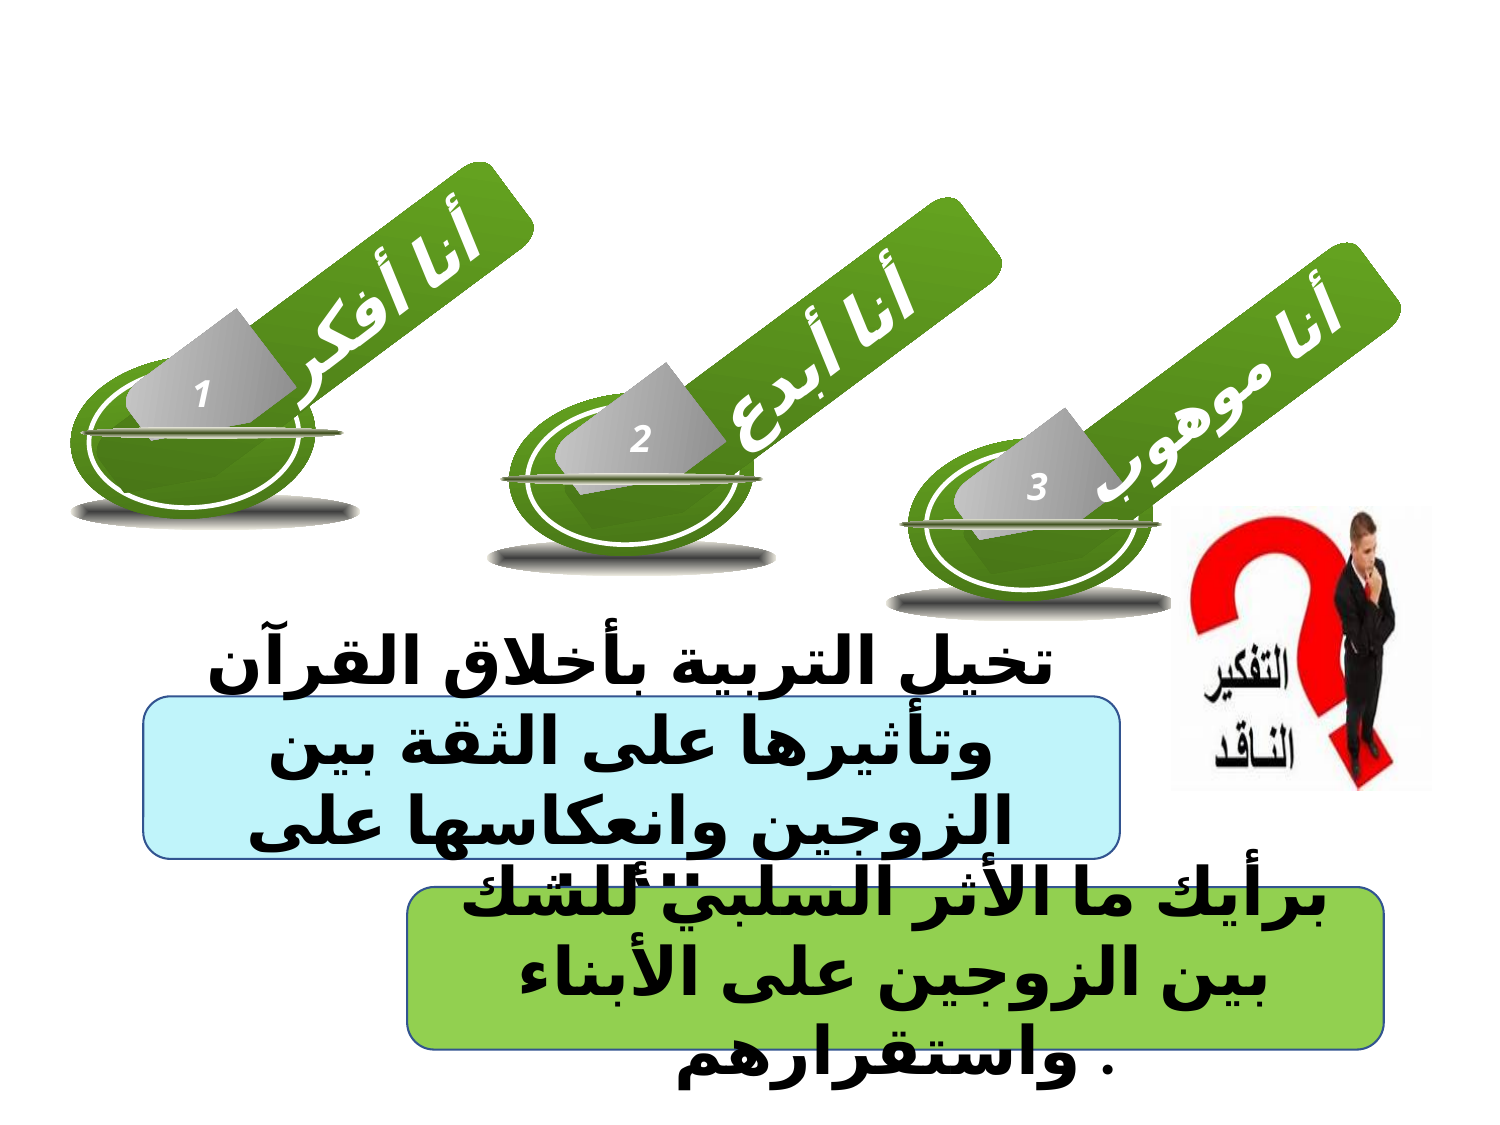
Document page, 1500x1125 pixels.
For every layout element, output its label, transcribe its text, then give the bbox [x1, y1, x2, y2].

text_box أنا أبدع [773, 222, 968, 325]
text_box برأيك ما الأثر السلبي للشك بين الزوجين على الأبناء واستقرارهم . [406, 885, 1385, 1051]
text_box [885, 370, 1427, 622]
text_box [486, 325, 1028, 577]
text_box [70, 289, 560, 530]
text_box تخيل التربية بأخلاق القرآن وتأثيرها على الثقة بين الزوجين وانعكاسها على الأبناء . [142, 695, 1121, 860]
text_box أنا موهوب [1169, 248, 1383, 370]
text_box أنا أفكر [312, 156, 545, 289]
picture [1171, 506, 1432, 791]
